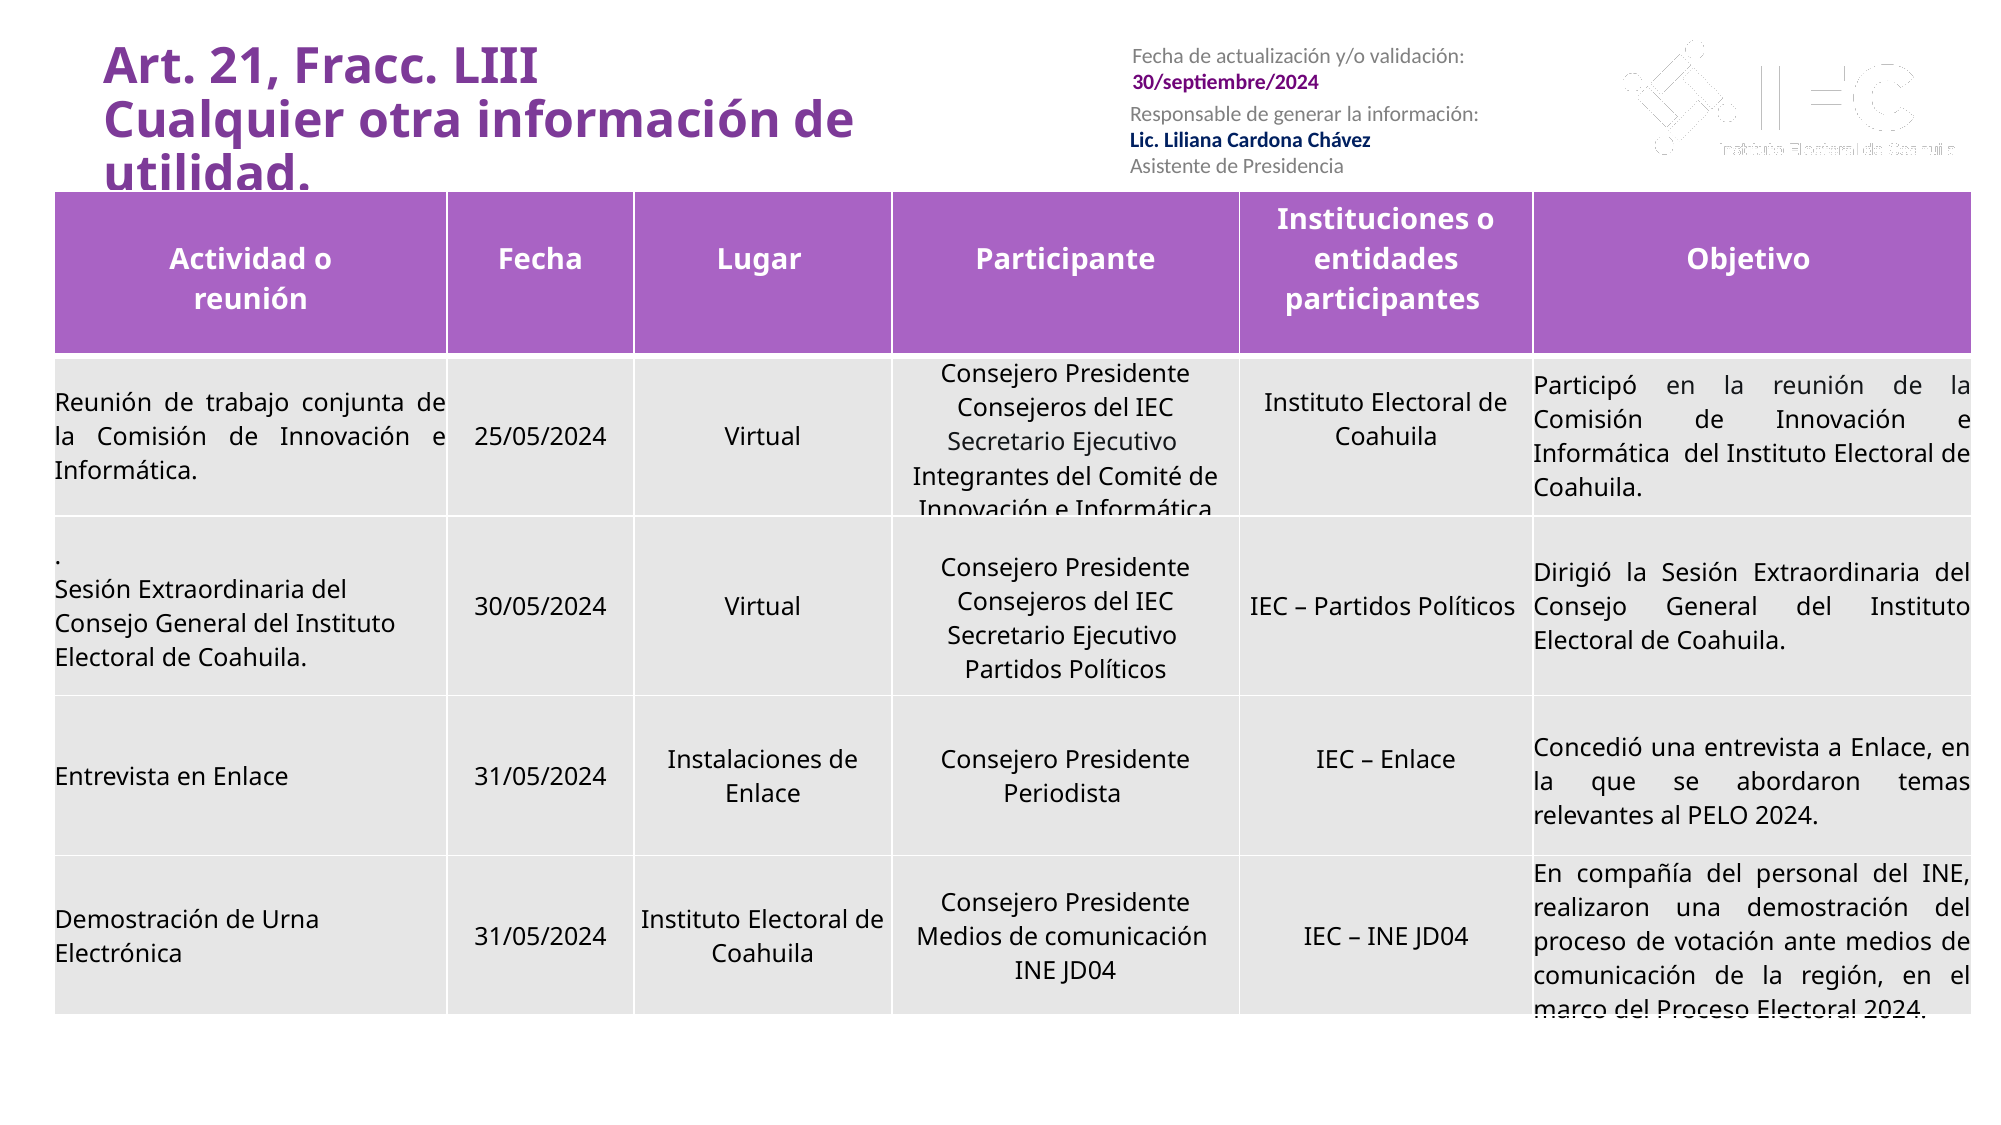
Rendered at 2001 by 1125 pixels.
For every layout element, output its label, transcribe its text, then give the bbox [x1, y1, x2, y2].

table_header Instituciones o entidades participantes [1240, 192, 1532, 353]
table_header Fecha [448, 192, 633, 353]
table_cell Virtual [635, 517, 891, 695]
table_cell Consejero Presidente Consejeros del IEC Secretario Ejecutivo Integrantes del Comité de Innovación e Informática [893, 359, 1239, 515]
table_cell Dirigió la Sesión Extraordinaria del Consejo General del Instituto Electoral de Coahuila. [1534, 517, 1971, 695]
table_cell Reunión de trabajo conjunta de la Comisión de Innovación e Informática. [55, 359, 446, 515]
title Art. 21, Fracc. LIII Cualquier otra información de utilidad. [88, 40, 941, 190]
table_cell 25/05/2024 [448, 359, 633, 515]
table_cell 31/05/2024 [448, 856, 633, 1014]
table_cell Instituto Electoral de Coahuila [1240, 359, 1532, 515]
table_cell Participó en la reunión de la Comisión de Innovación e Informática del Instituto Electoral de Coahuila. [1534, 359, 1971, 515]
table_cell Instituto Electoral de Coahuila [635, 856, 891, 1014]
table_cell 31/05/2024 [448, 696, 633, 855]
table_cell Consejero Presidente Consejeros del IEC Secretario Ejecutivo Partidos Políticos [893, 517, 1239, 695]
table_cell Virtual [635, 359, 891, 515]
table_cell 30/05/2024 [448, 517, 633, 695]
picture [1623, 40, 1955, 155]
table_cell . Sesión Extraordinaria del Consejo General del Instituto Electoral de Coahuila. [55, 517, 446, 695]
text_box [1115, 33, 1512, 187]
table_header Lugar [635, 192, 891, 353]
table_header Actividad o reunión [55, 192, 446, 353]
table_cell Consejero Presidente Medios de comunicación INE JD04 [893, 856, 1239, 1014]
table_cell Consejero Presidente Periodista [893, 696, 1239, 855]
table_header Objetivo [1534, 192, 1971, 353]
table_cell Entrevista en Enlace [55, 696, 446, 855]
table_cell IEC – Enlace [1240, 696, 1532, 855]
table_cell Concedió una entrevista a Enlace, en la que se abordaron temas relevantes al PELO 2024. [1534, 696, 1971, 855]
table_header Participante [893, 192, 1239, 353]
table_cell Demostración de Urna Electrónica [55, 856, 446, 1014]
table_cell Instalaciones de Enlace [635, 696, 891, 855]
table_cell En compañía del personal del INE, realizaron una demostración del proceso de votación ante medios de comunicación de la región, en el marco del Proceso Electoral 2024. [1534, 856, 1971, 1014]
table_cell IEC – Partidos Políticos [1240, 517, 1532, 695]
table_cell IEC – INE JD04 [1240, 856, 1532, 1014]
